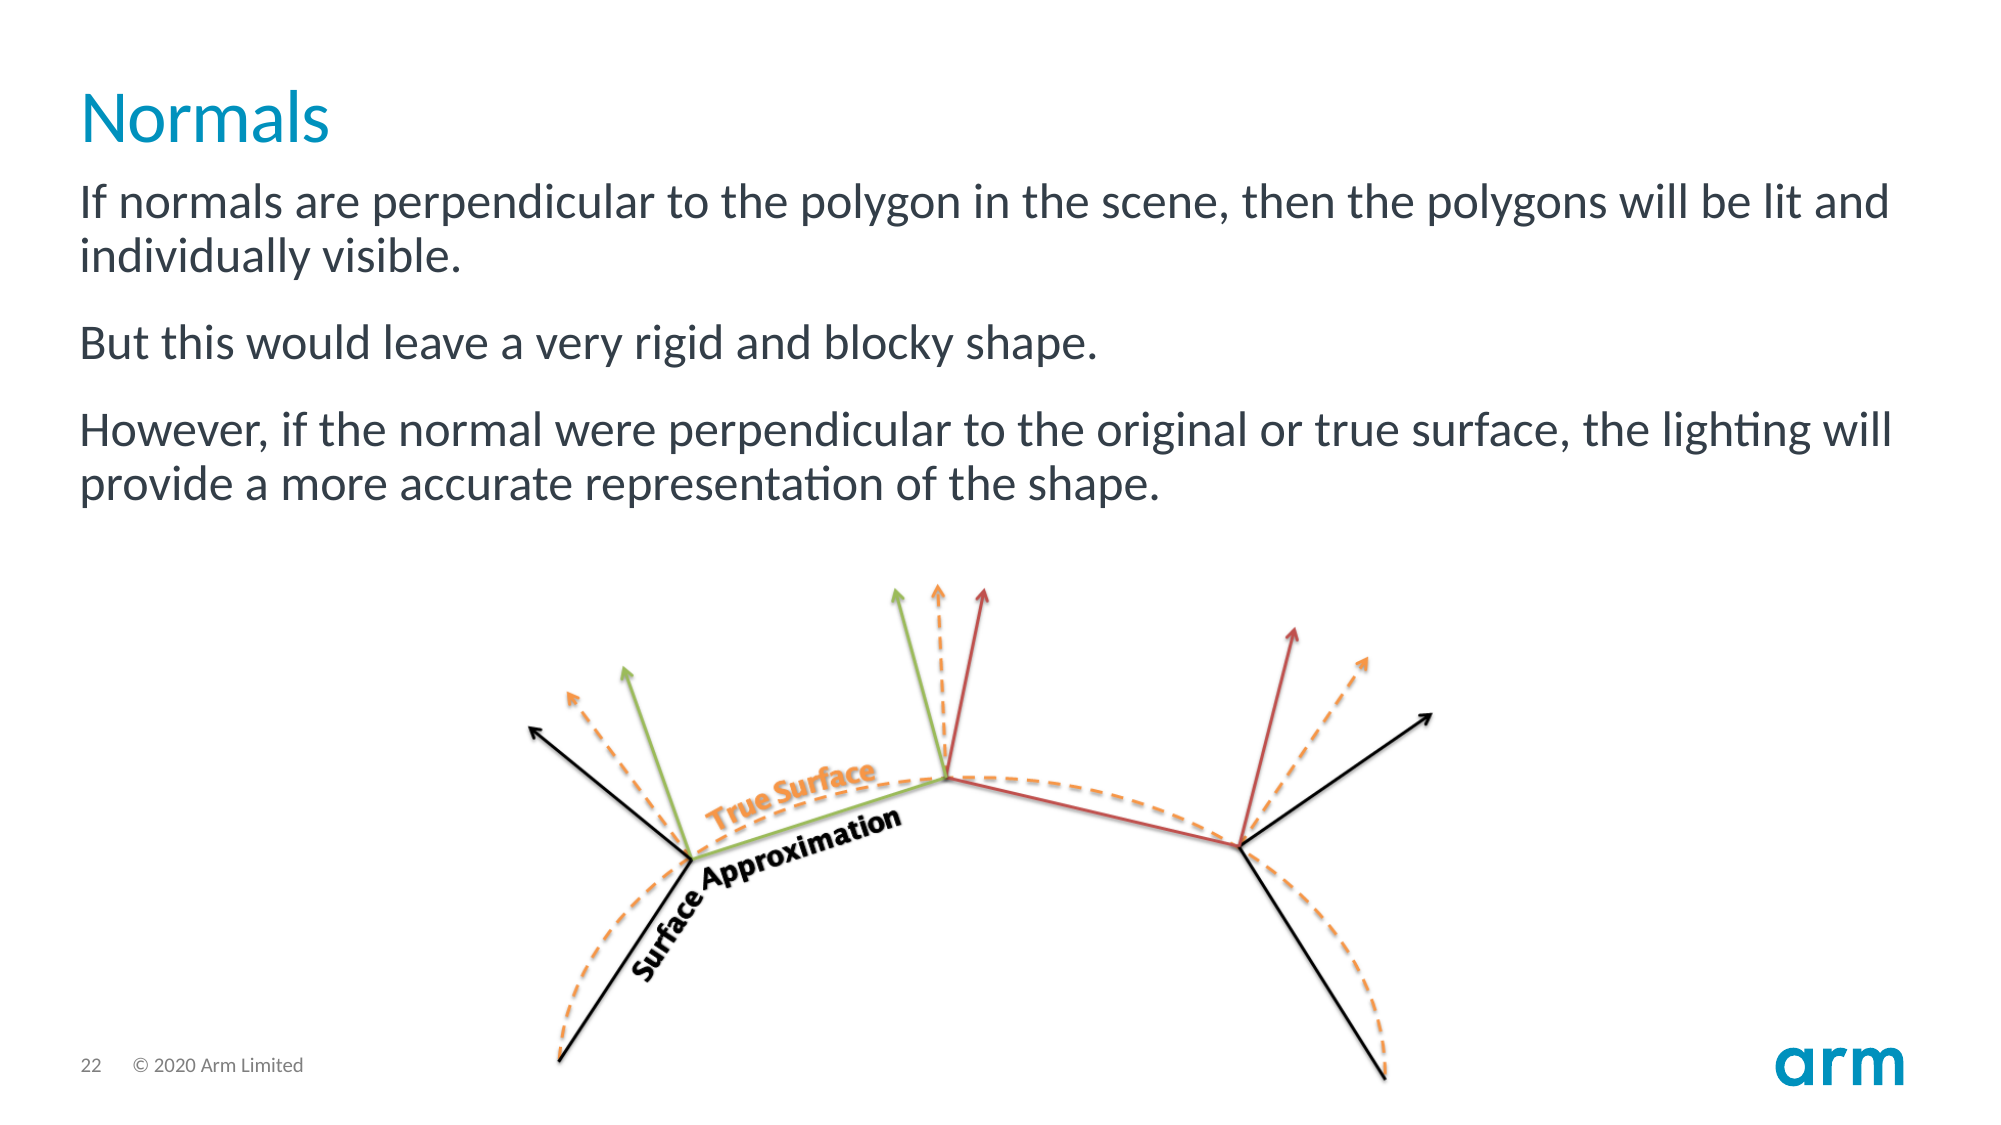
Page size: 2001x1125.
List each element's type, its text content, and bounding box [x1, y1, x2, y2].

list If normals are perpendicular to the polygon in the scene, then the polygons will be lit and individually visible. But this would leave a very rigid and blocky shape. However, if the normal were perpendicular to the original or true surface, the lighting will provide a more accurate representation of the shape. [79, 174, 1910, 943]
picture [512, 574, 1450, 1096]
title Normals [80, 48, 1915, 158]
